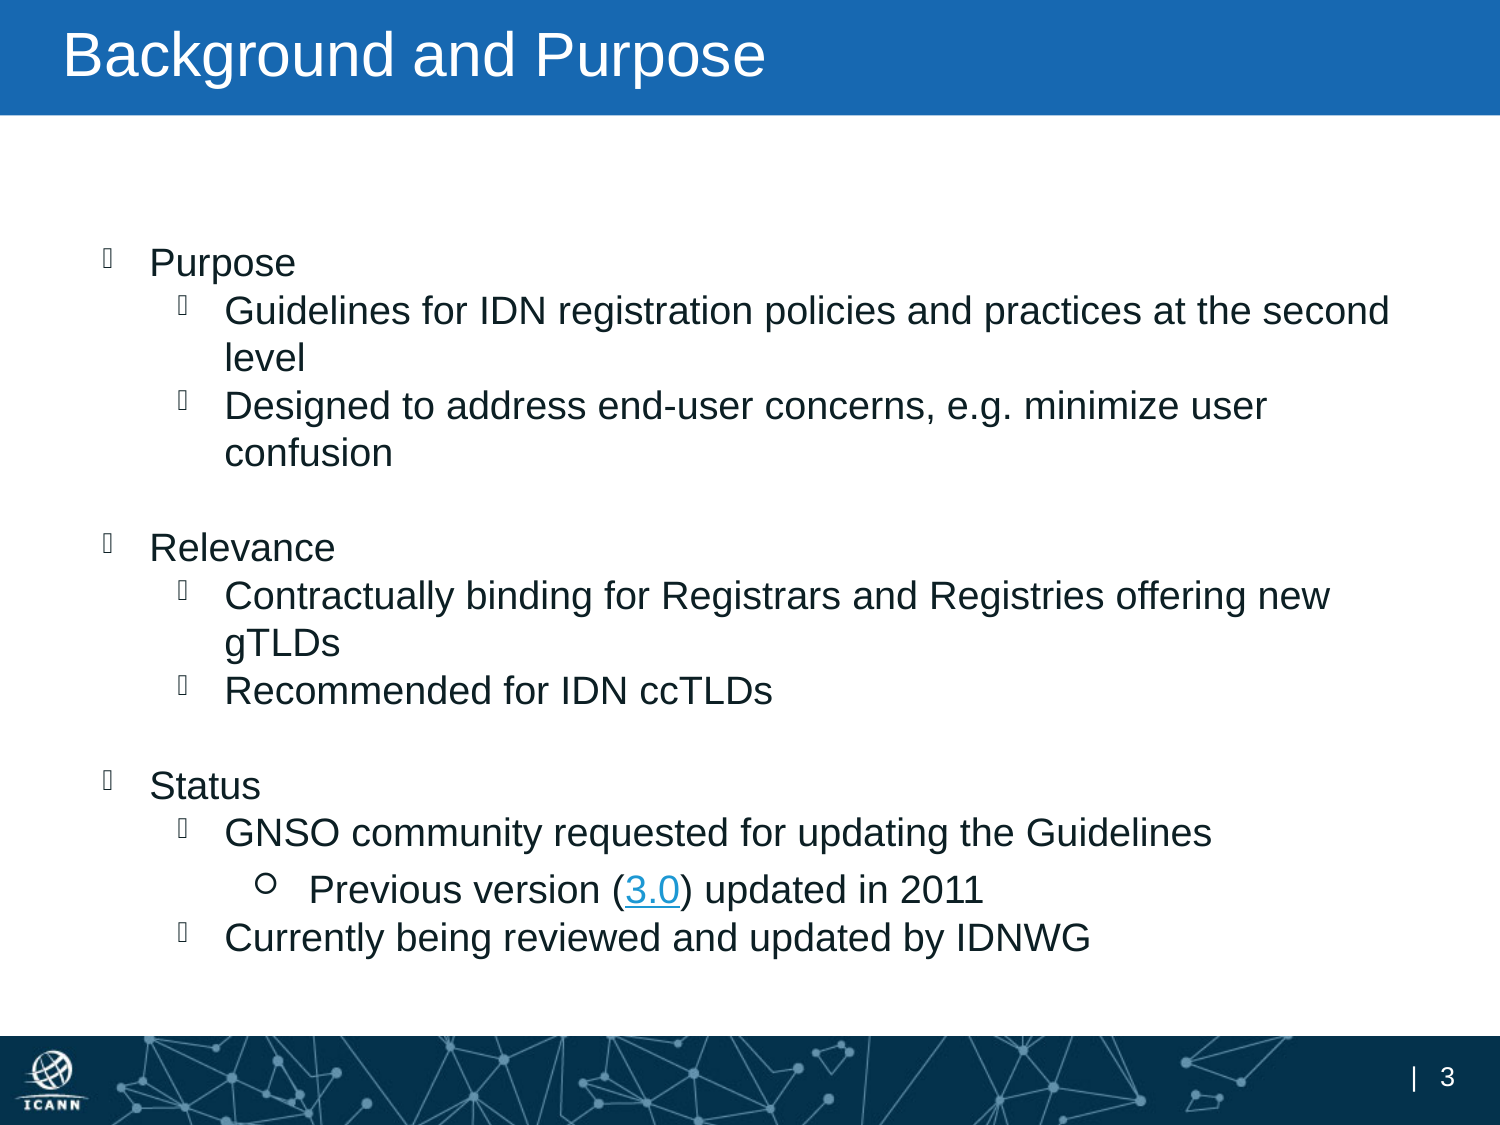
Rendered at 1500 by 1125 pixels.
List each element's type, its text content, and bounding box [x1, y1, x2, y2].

text_box Purpose Guidelines for IDN registration policies and practices at the second level Designed to address end-user concerns, e.g. minimize user confusion Relevance Contractually binding for Registrars and Registries offering new gTLDs Recommended for IDN ccTLDs Status GNSO community requested for updating the Guidelines Previous version (3.0) updated in 2011 Currently being reviewed and updated by IDNWG [87, 230, 1417, 1062]
picture [0, 1036, 1500, 1125]
title Background and Purpose [0, 0, 1500, 116]
